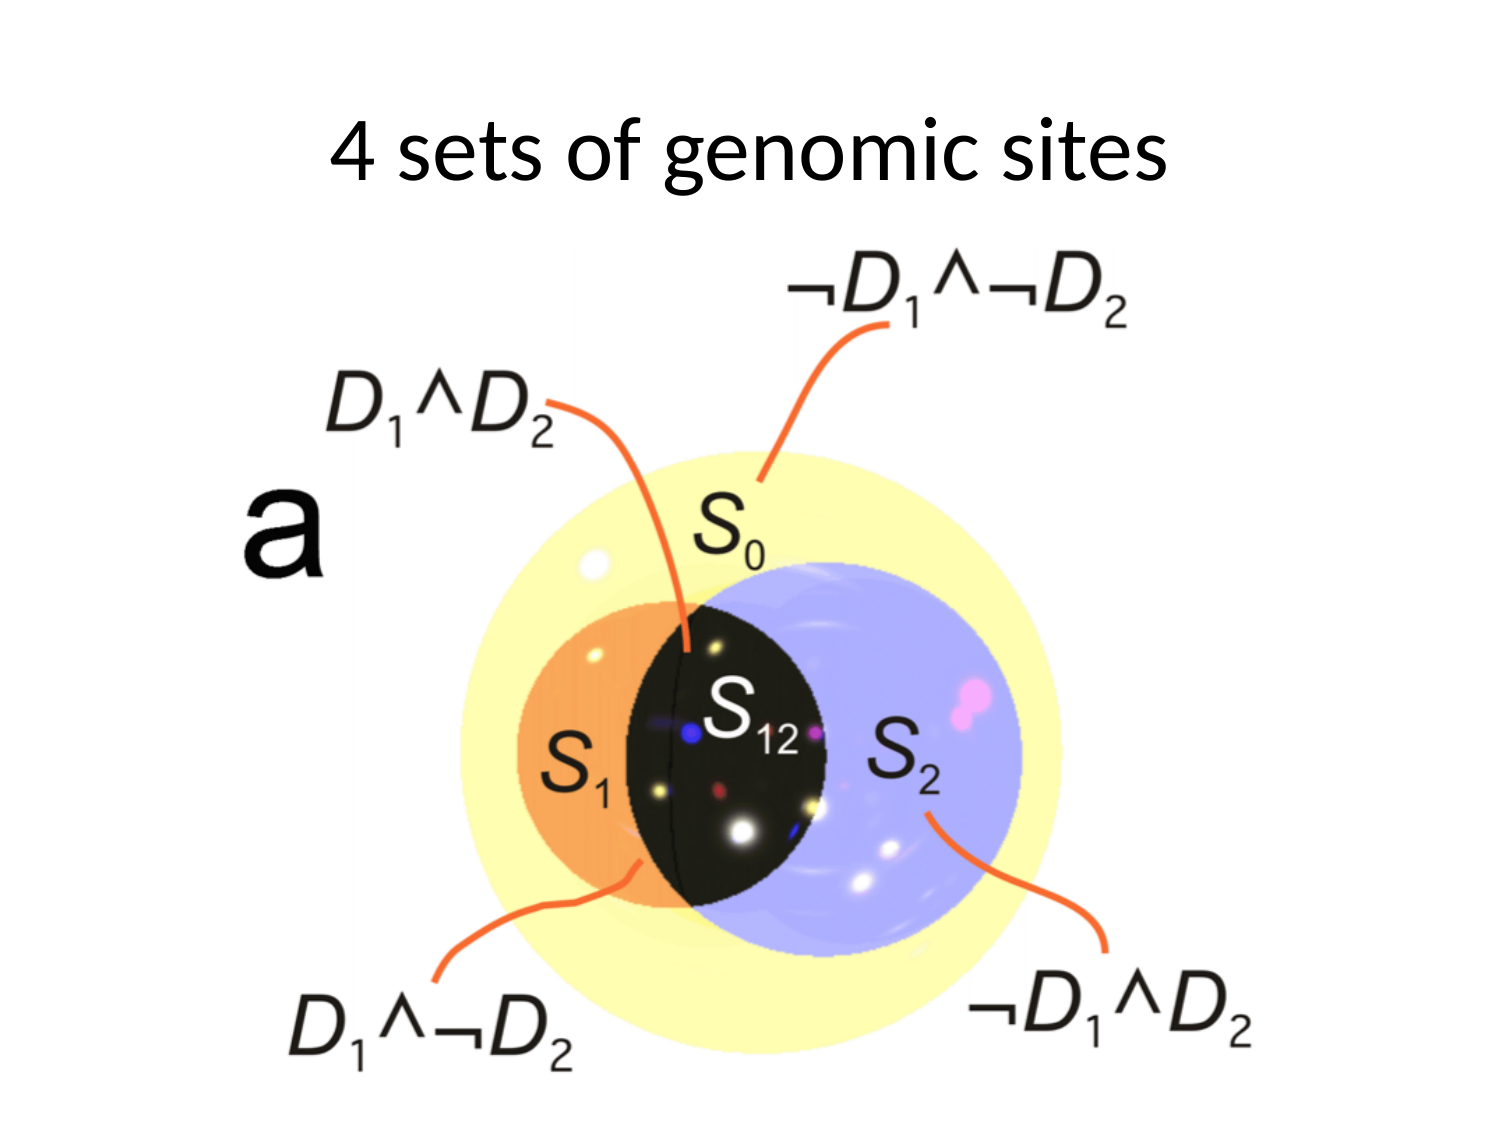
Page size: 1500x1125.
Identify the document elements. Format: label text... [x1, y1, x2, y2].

picture [224, 212, 1315, 1084]
title 4 sets of genomic sites [112, 50, 1388, 238]
